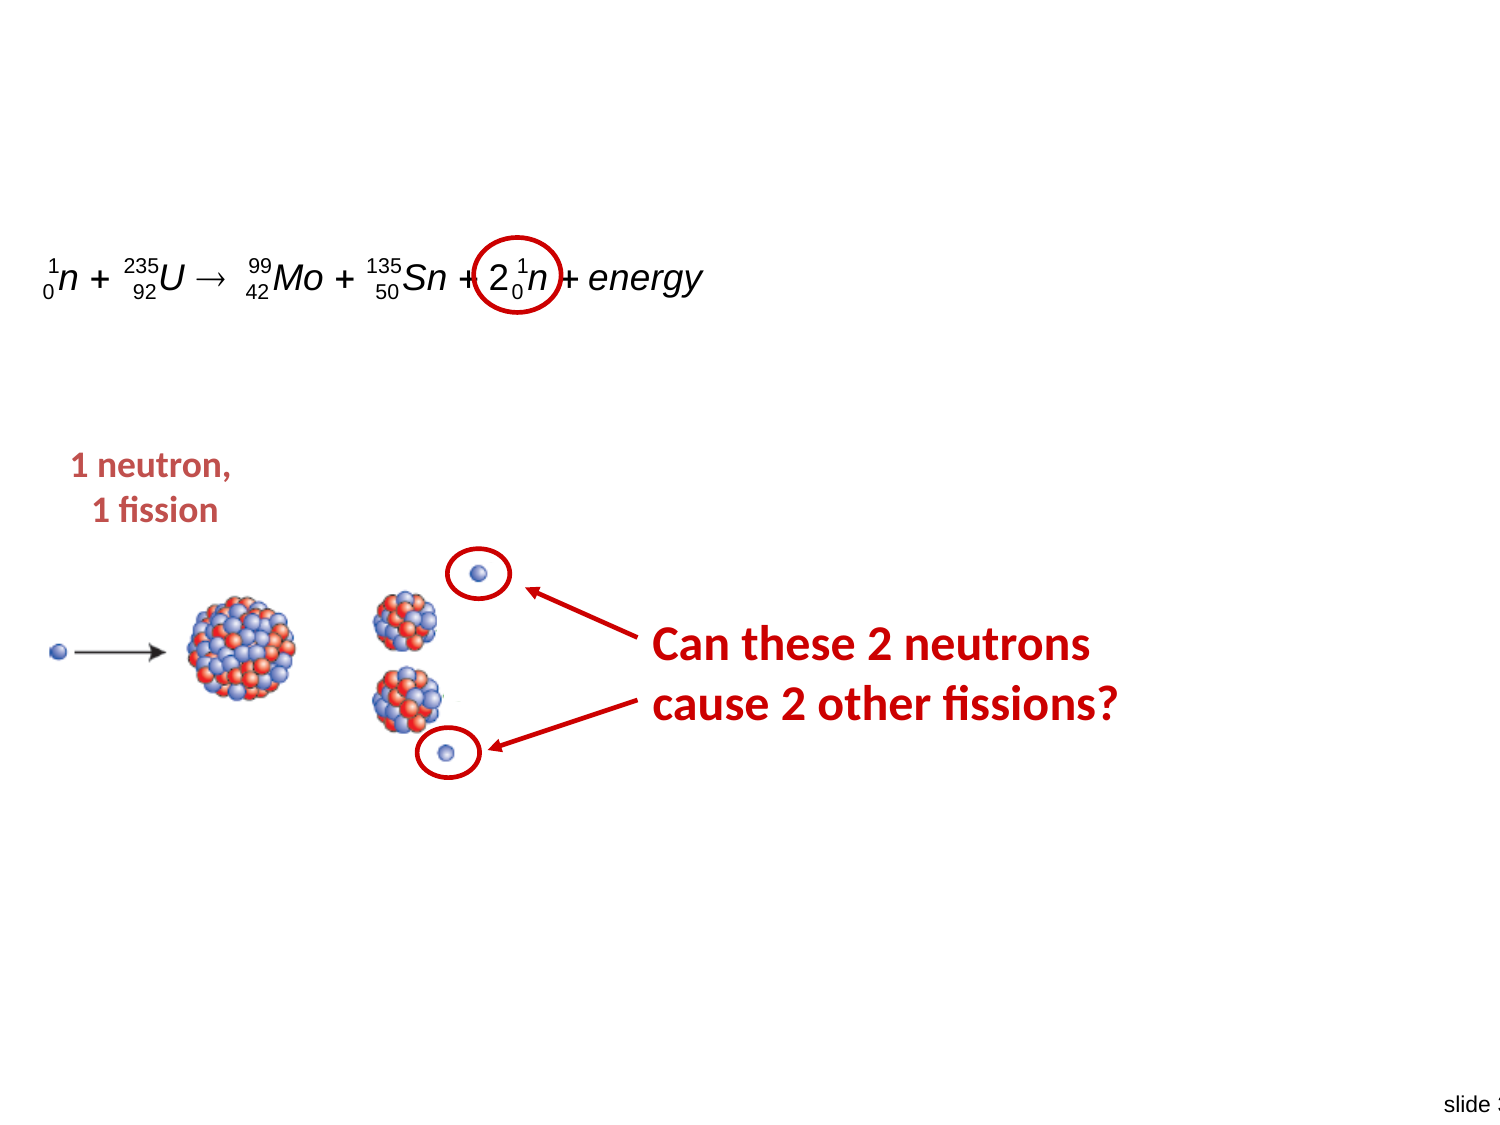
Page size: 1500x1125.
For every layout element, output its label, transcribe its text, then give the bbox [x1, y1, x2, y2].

picture [37, 574, 301, 713]
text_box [37, 249, 713, 309]
text_box 1 neutron, 1 fission [47, 432, 263, 537]
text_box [416, 548, 1226, 778]
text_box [362, 562, 411, 763]
text_box [487, 237, 548, 248]
